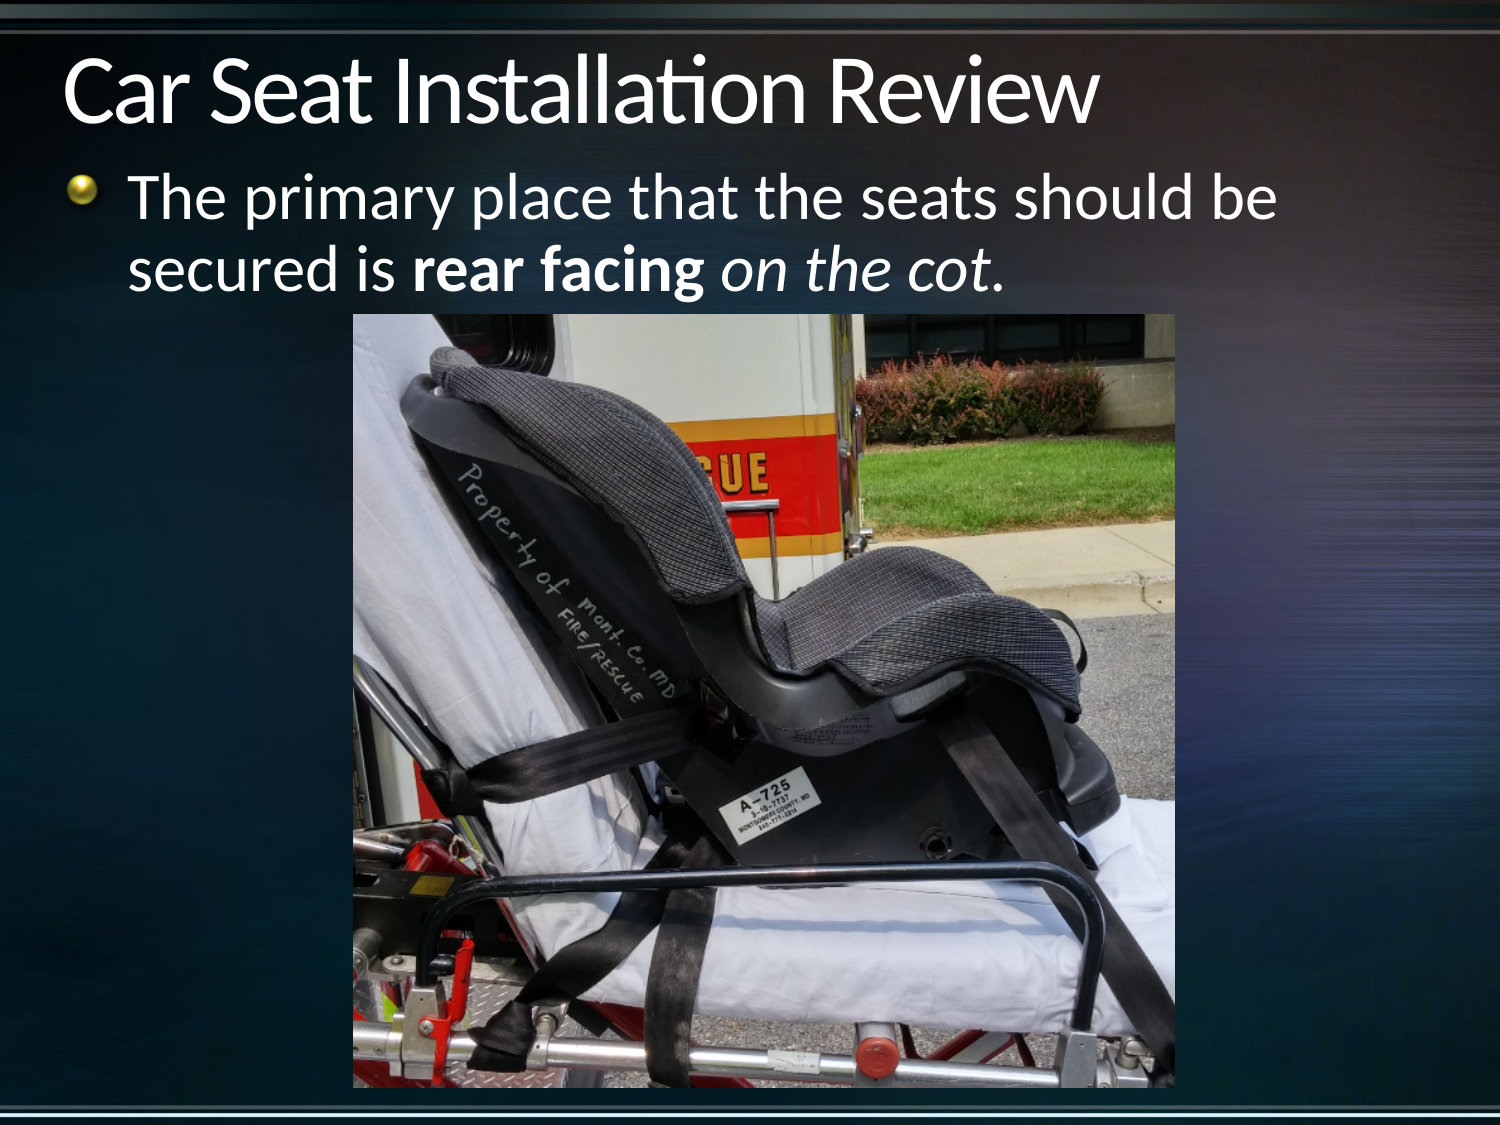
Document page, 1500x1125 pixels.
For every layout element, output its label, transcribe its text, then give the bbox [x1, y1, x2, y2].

list The primary place that the seats should be secured is rear facing on the cot. [62, 162, 1438, 308]
picture [0, 0, 1500, 1125]
title Car Seat Installation Review [62, 37, 1438, 147]
